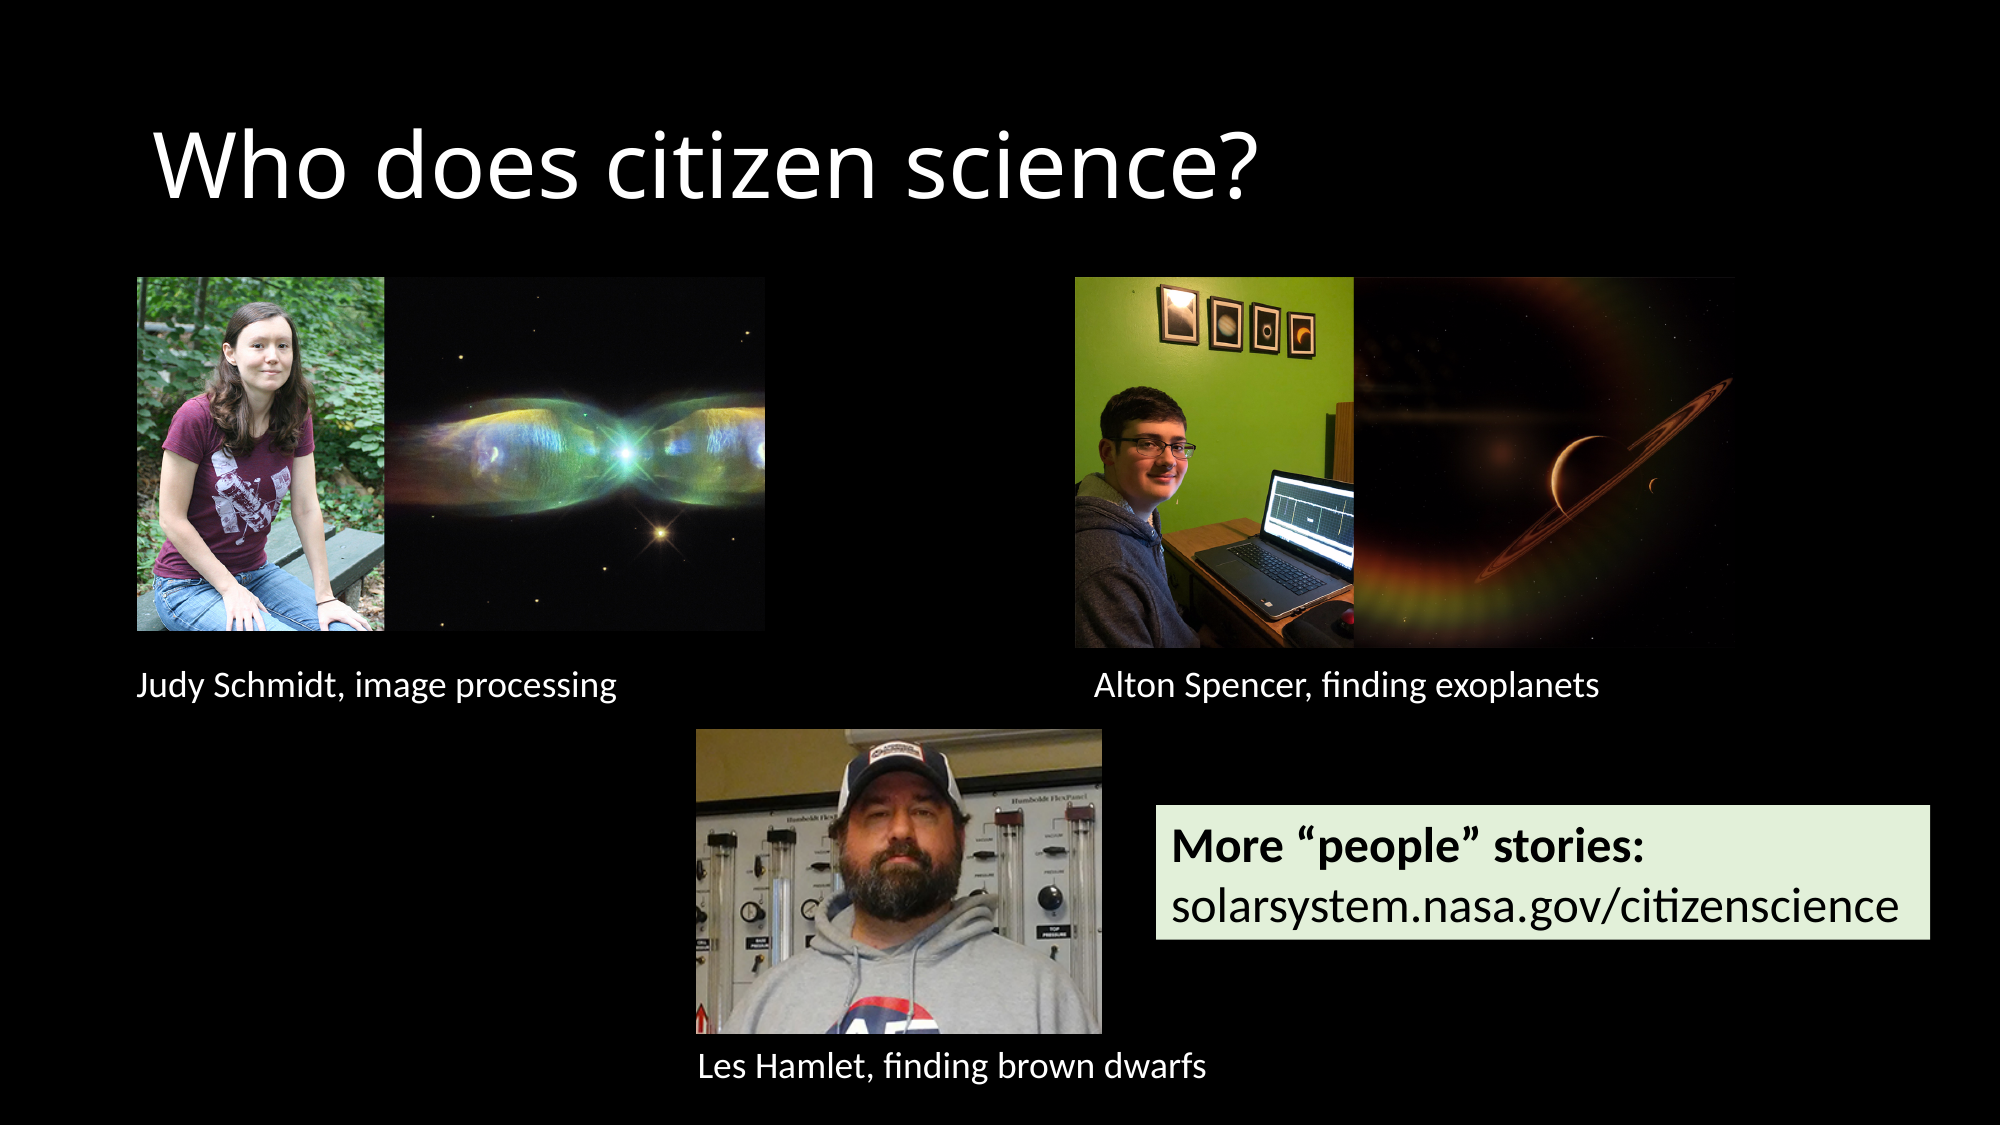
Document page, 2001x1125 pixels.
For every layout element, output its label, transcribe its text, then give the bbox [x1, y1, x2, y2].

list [137, 277, 765, 631]
text_box Les Hamlet, finding brown dwarfs [682, 1033, 1223, 1094]
text_box Judy Schmidt, image processing [121, 652, 633, 713]
text_box More “people” stories: solarsystem.nasa.gov/citizenscience [1156, 805, 1931, 940]
title Who does citizen science? [137, 59, 1863, 278]
picture [1075, 277, 1735, 648]
picture [695, 729, 1102, 1034]
text_box Alton Spencer, finding exoplanets [1079, 652, 1616, 713]
